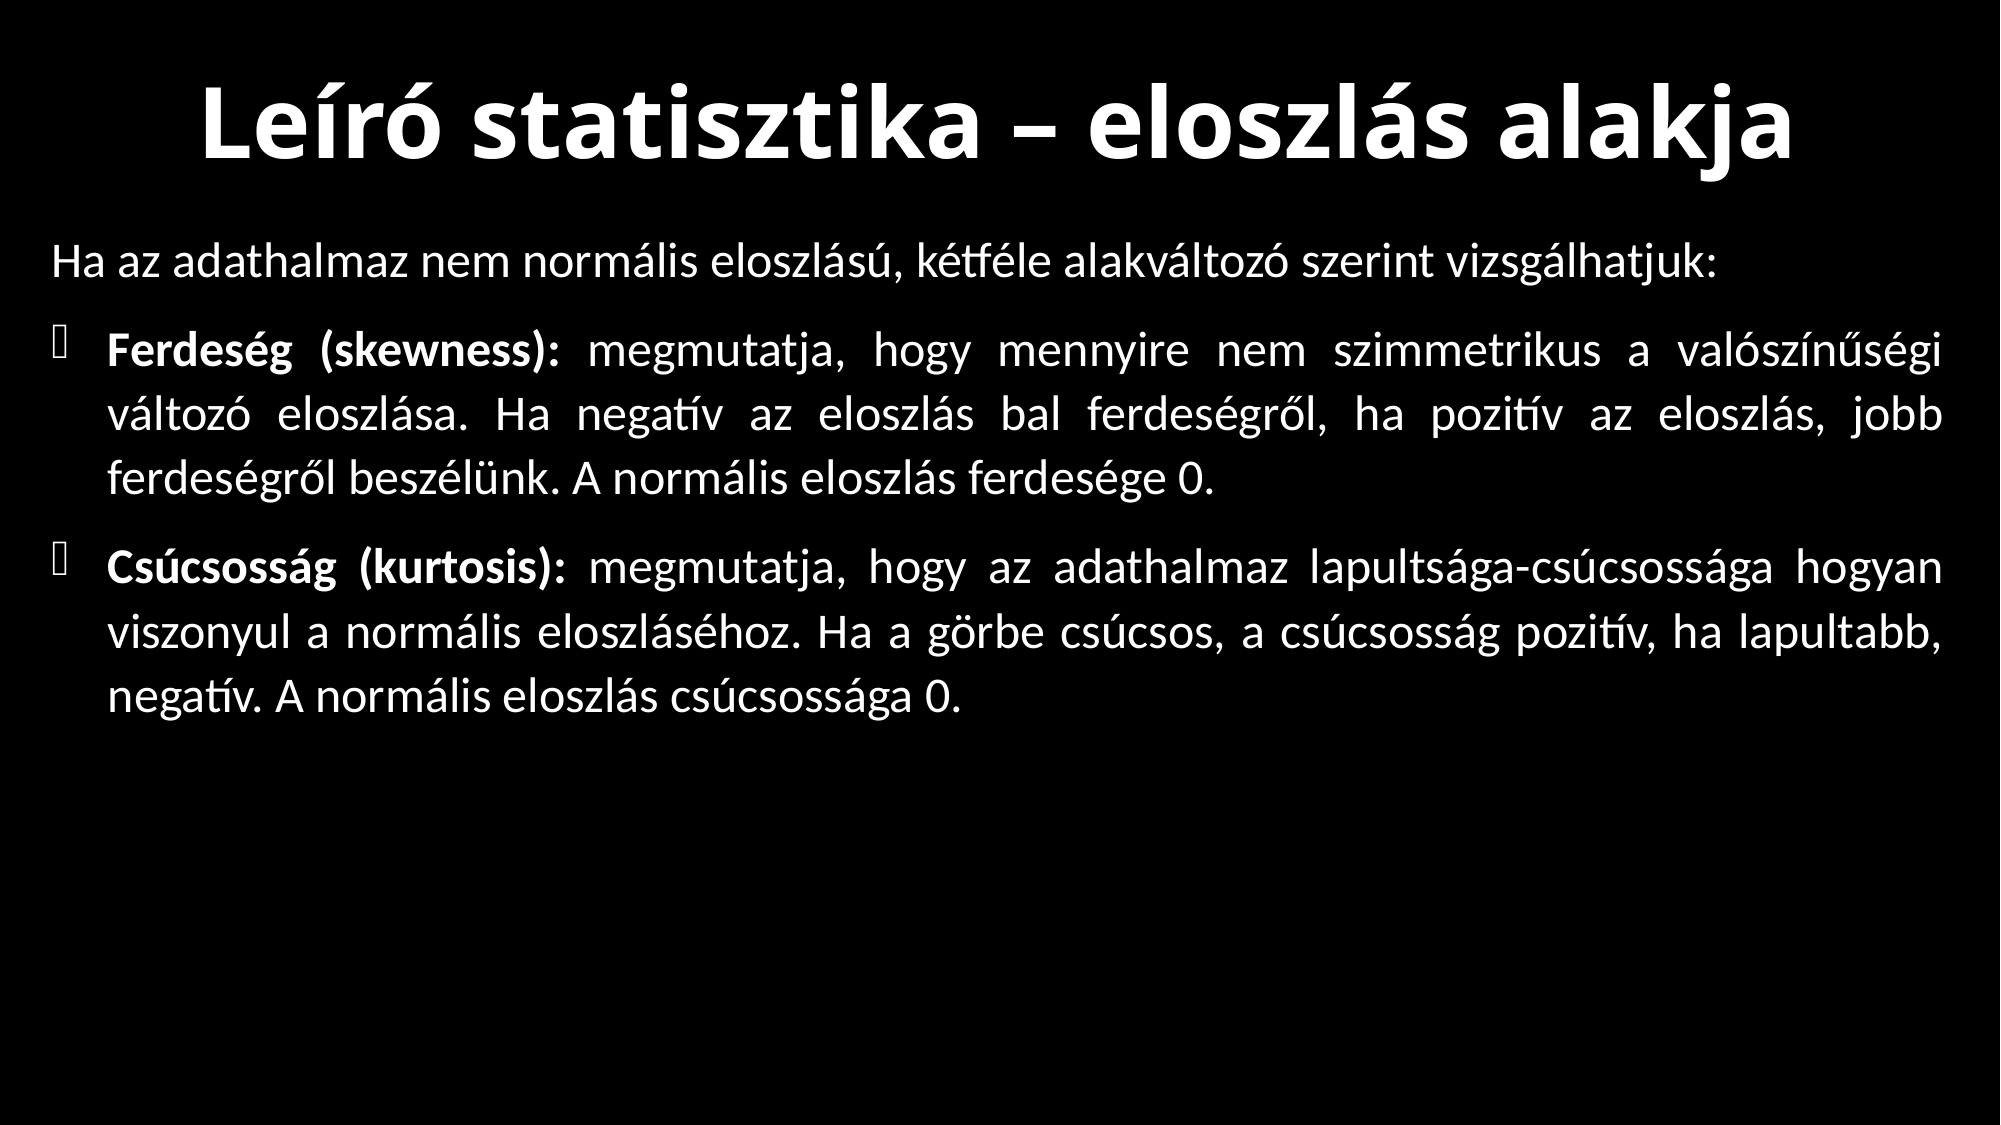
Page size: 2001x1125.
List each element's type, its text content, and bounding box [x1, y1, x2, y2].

text_box Ha az adathalmaz nem normális eloszlású, kétféle alakváltozó szerint vizsgálhatjuk: Ferdeség (skewness): megmutatja, hogy mennyire nem szimmetrikus a valószínűségi változó eloszlása. Ha negatív az eloszlás bal ferdeségről, ha pozitív az eloszlás, jobb ferdeségről beszélünk. A normális eloszlás ferdesége 0. Csúcsosság (kurtosis): megmutatja, hogy az adathalmaz lapultsága-csúcsossága hogyan viszonyul a normális eloszláséhoz. Ha a görbe csúcsos, a csúcsosság pozitív, ha lapultabb, negatív. A normális eloszlás csúcsossága 0. [36, 215, 1960, 730]
text_box Leíró statisztika – eloszlás alakja [74, 0, 1922, 188]
